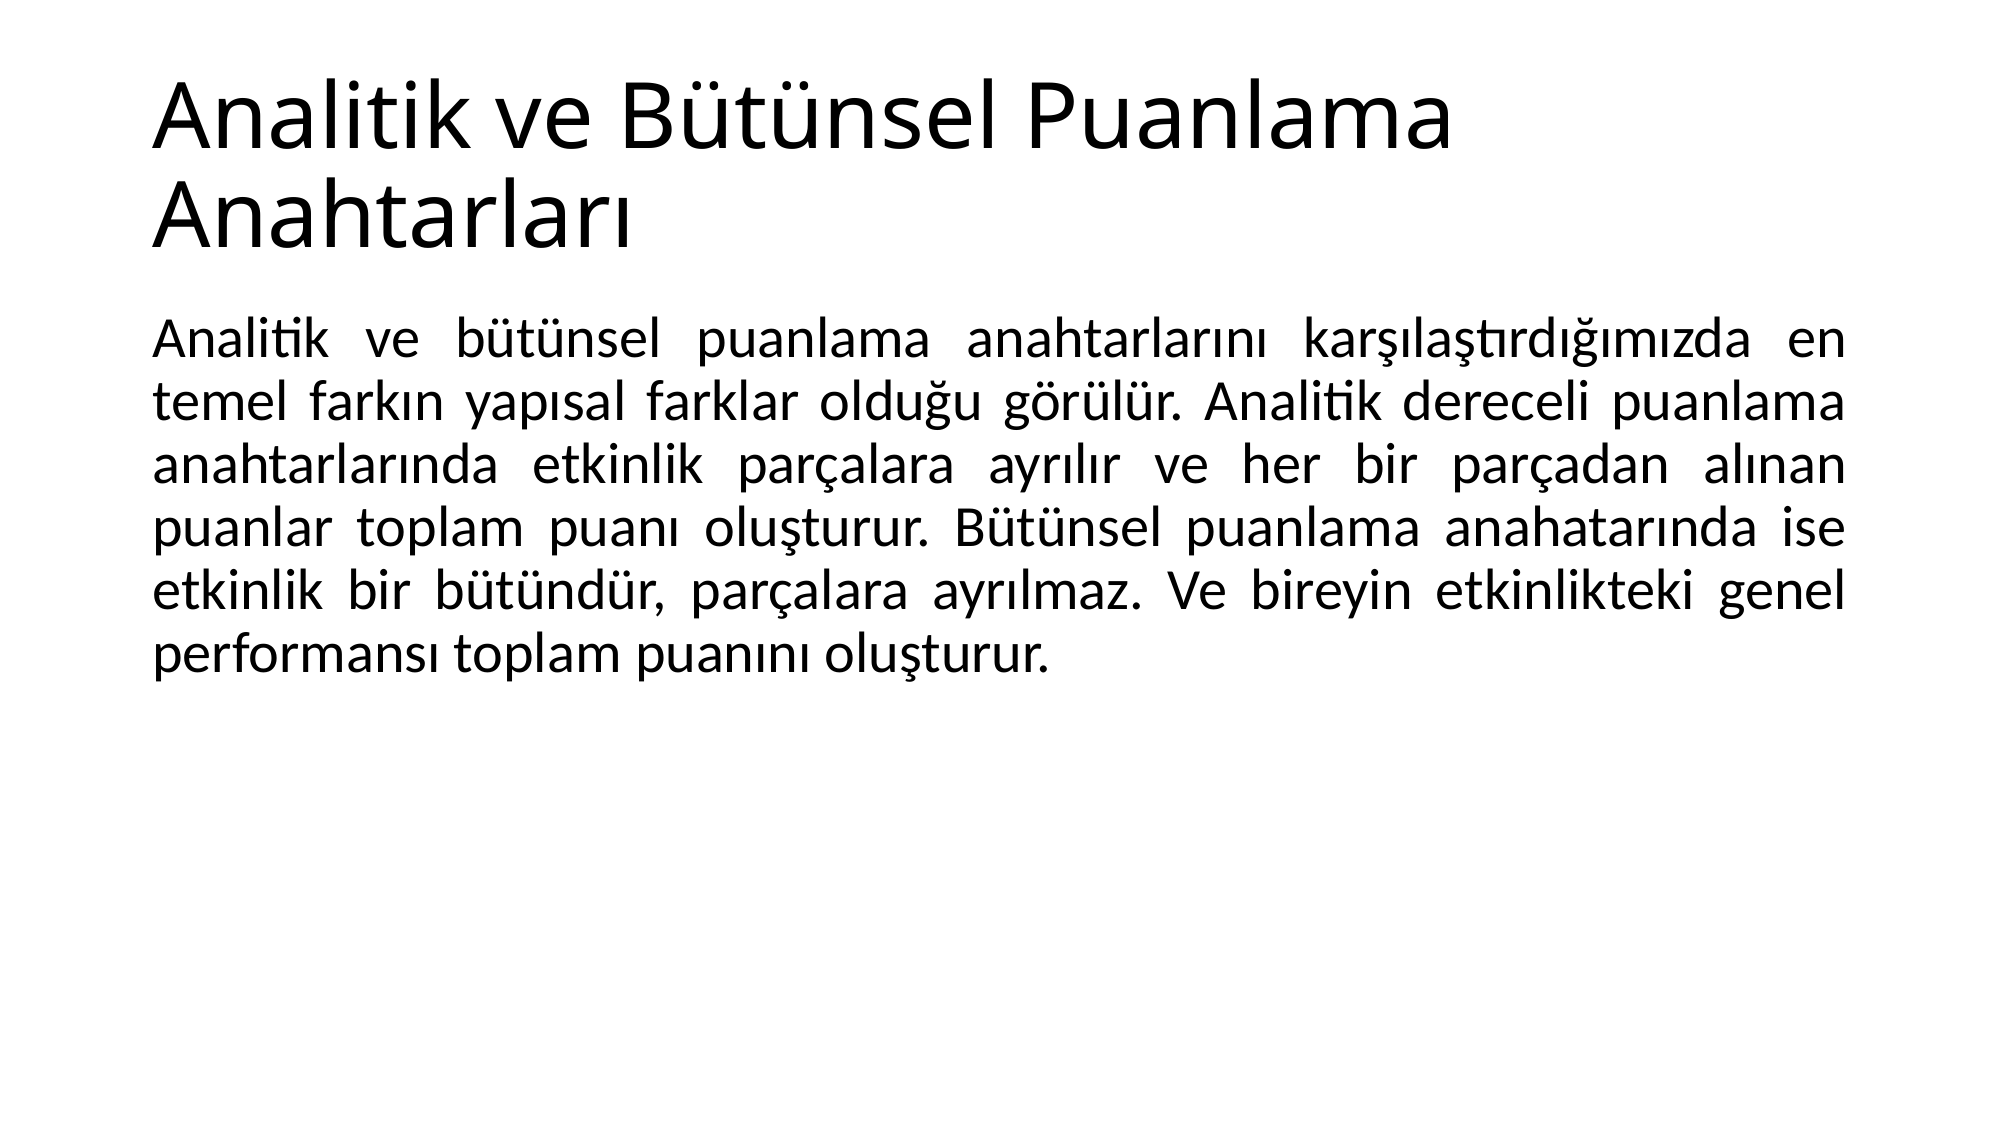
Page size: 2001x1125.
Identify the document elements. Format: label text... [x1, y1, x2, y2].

title Analitik ve Bütünsel Puanlama Anahtarları [137, 59, 1863, 278]
list Analitik ve bütünsel puanlama anahtarlarını karşılaştırdığımızda en temel farkın yapısal farklar olduğu görülür. Analitik dereceli puanlama anahtarlarında etkinlik parçalara ayrılır ve her bir parçadan alınan puanlar toplam puanı oluşturur. Bütünsel puanlama anahatarında ise etkinlik bir bütündür, parçalara ayrılmaz. Ve bireyin etkinlikteki genel performansı toplam puanını oluşturur. [137, 299, 1863, 1014]
